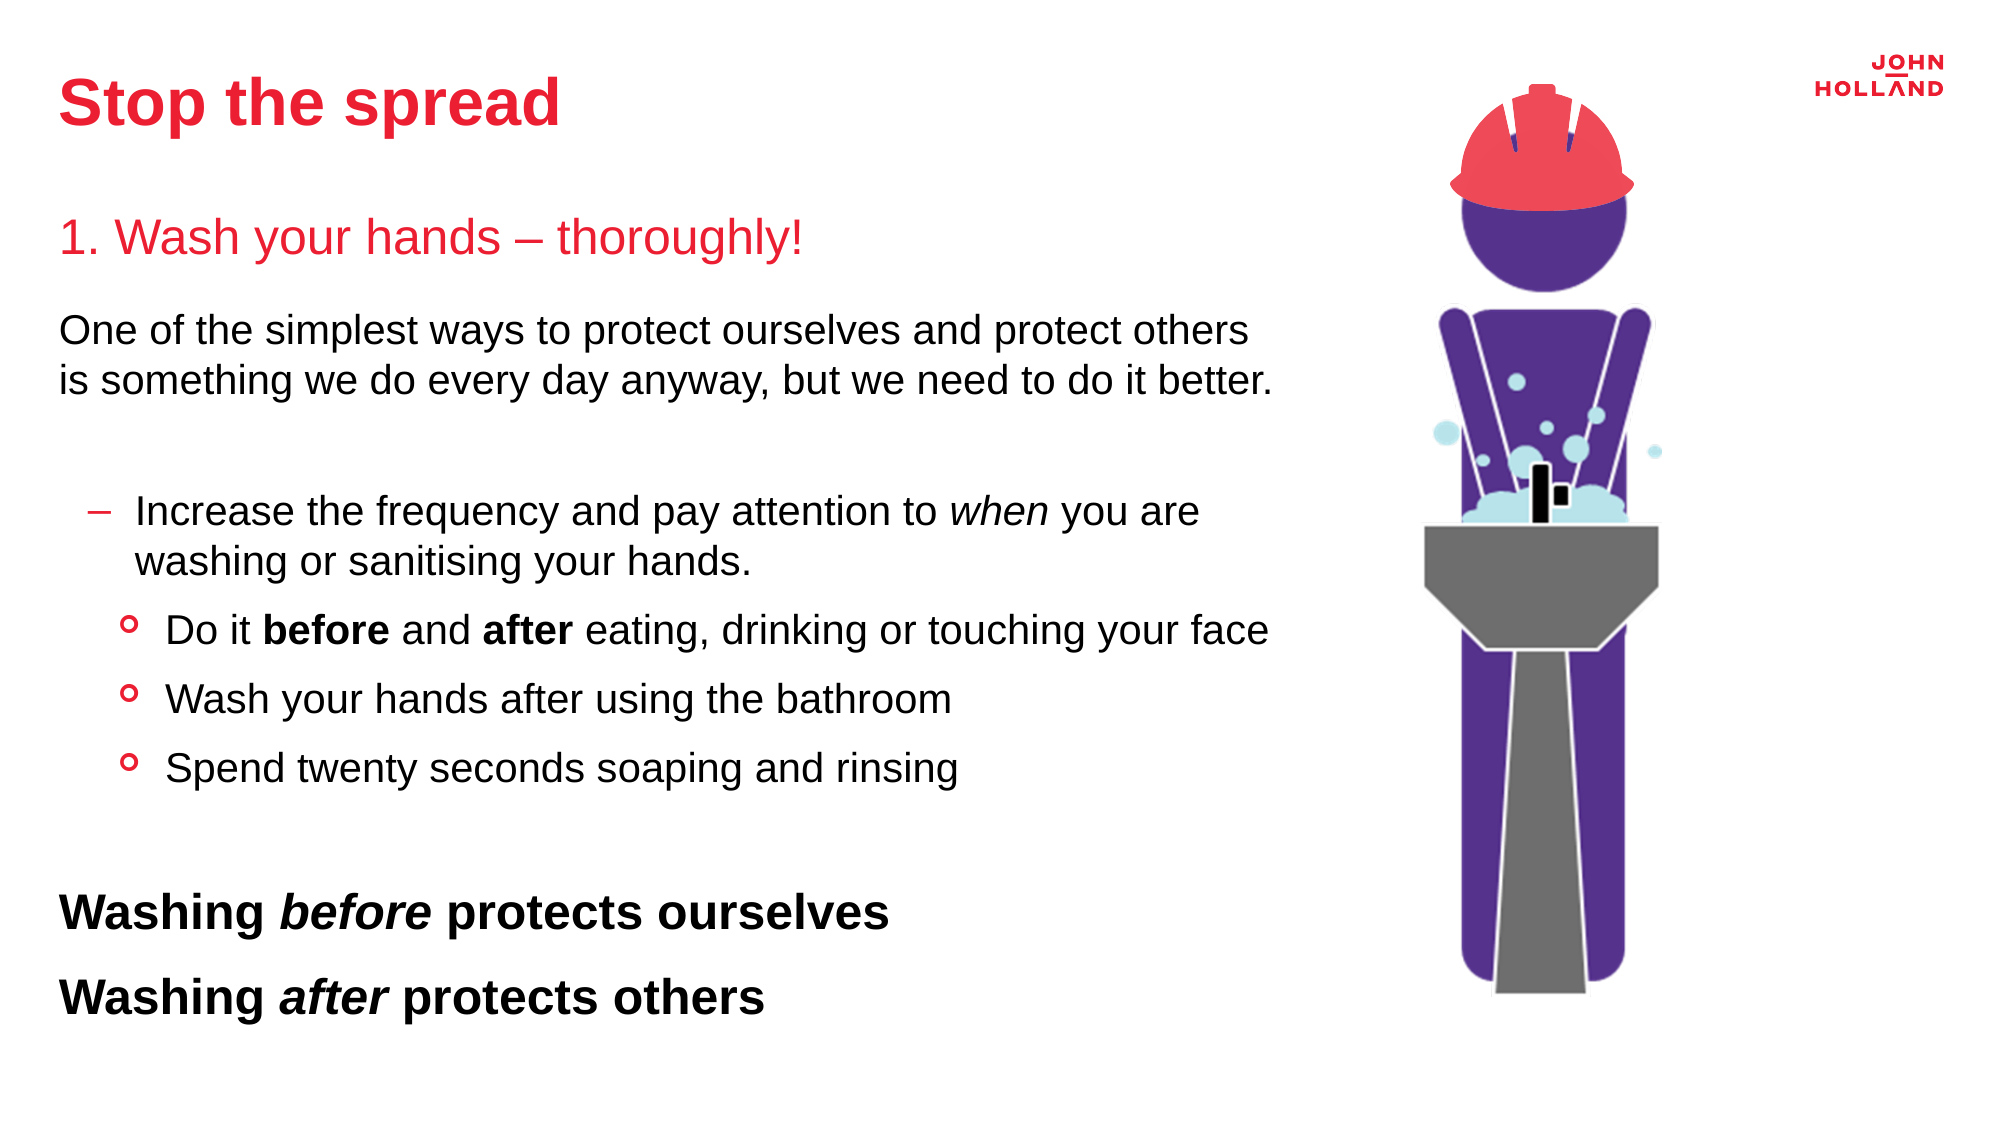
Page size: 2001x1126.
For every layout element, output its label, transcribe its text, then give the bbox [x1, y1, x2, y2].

title Stop the spread [59, 59, 572, 205]
picture [1815, 54, 1944, 97]
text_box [1421, 84, 1662, 997]
list One of the simplest ways to protect ourselves and protect others is something we do every day anyway, but we need to do it better. Increase the frequency and pay attention to when you are washing or sanitising your hands. Do it before and after eating, drinking or touching your face Wash your hands after using the bathroom Spend twenty seconds soaping and rinsing Washing before protects ourselves Washing after protects others [59, 302, 1308, 1067]
list 1. Wash your hands – thoroughly! [59, 204, 1166, 274]
